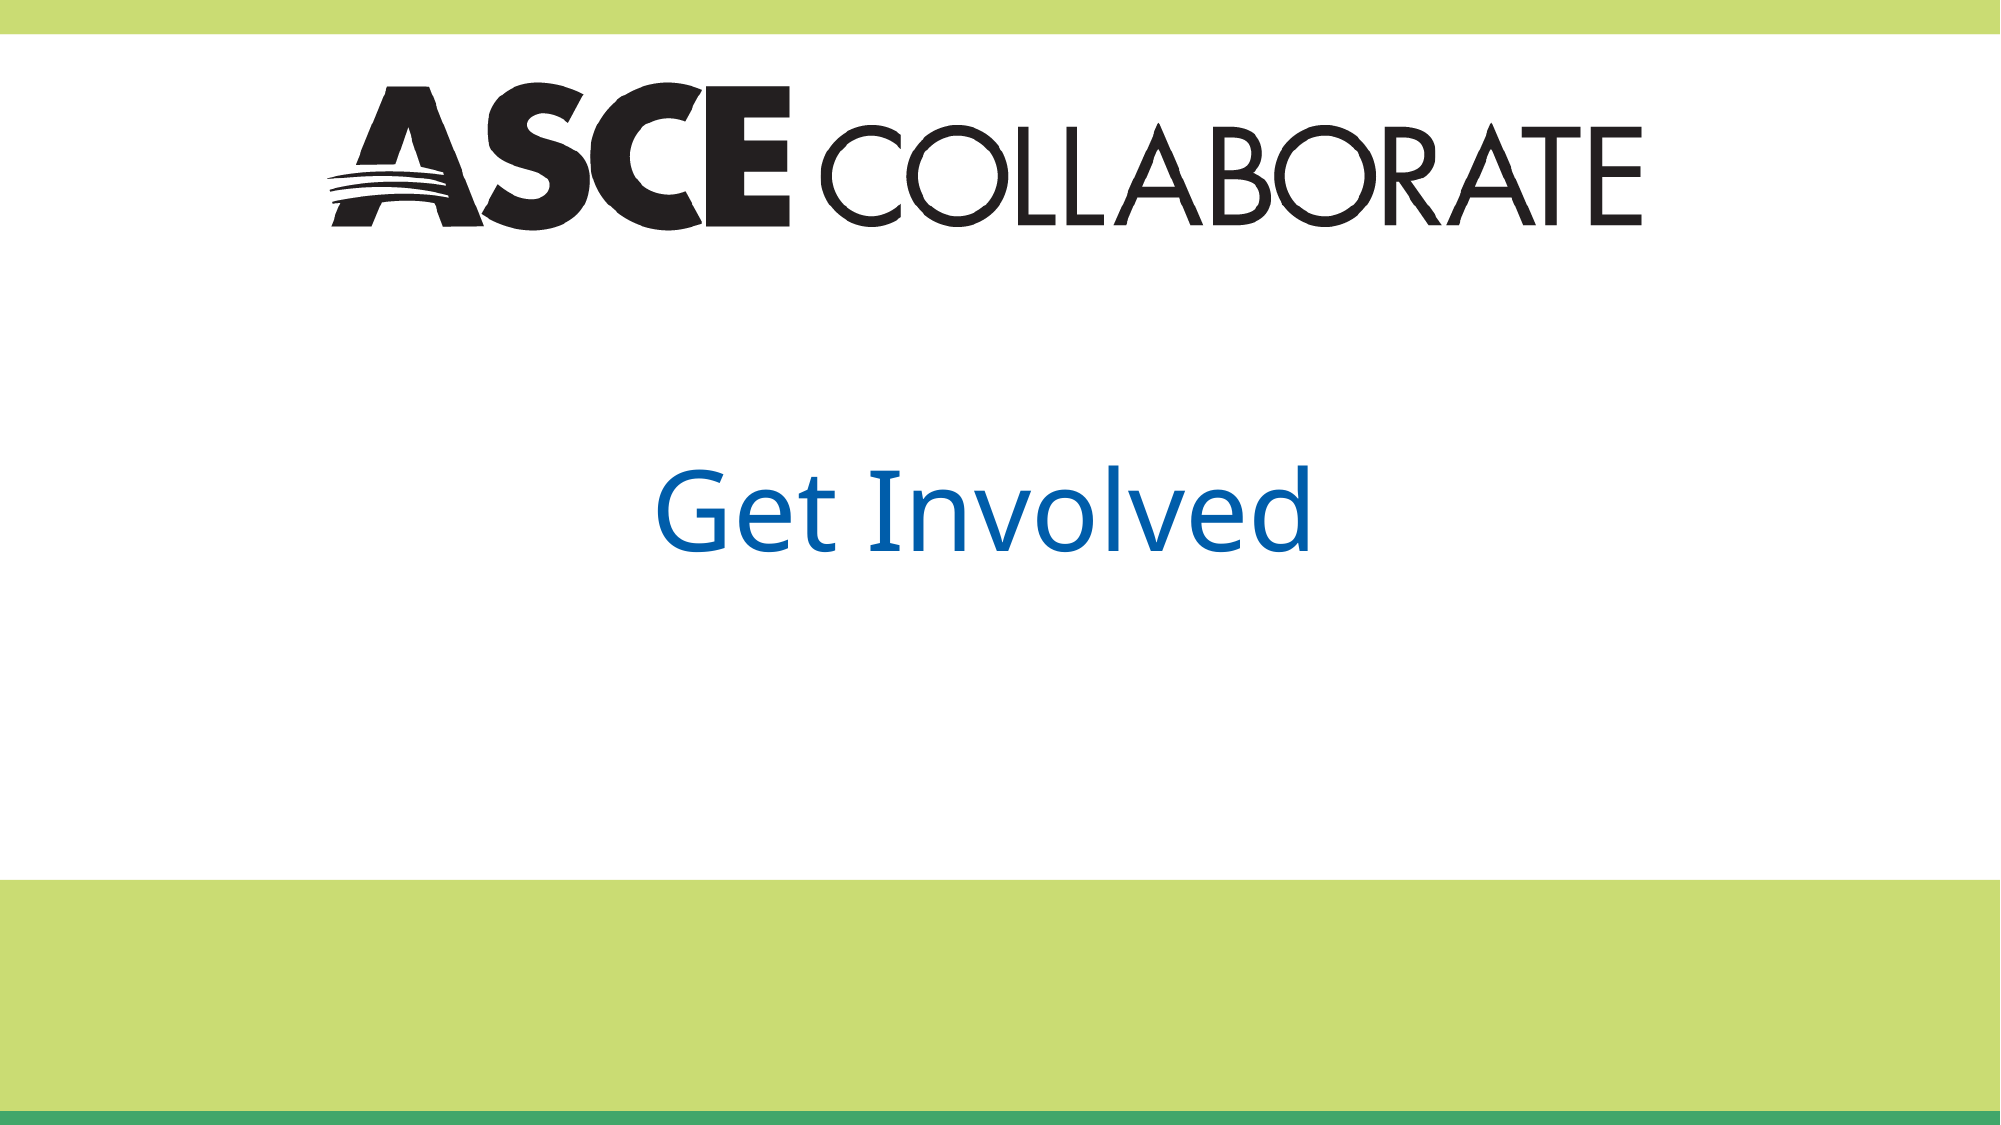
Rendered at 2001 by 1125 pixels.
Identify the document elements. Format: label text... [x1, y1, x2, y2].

picture [0, 0, 2001, 371]
title Get Involved [249, 327, 1750, 584]
